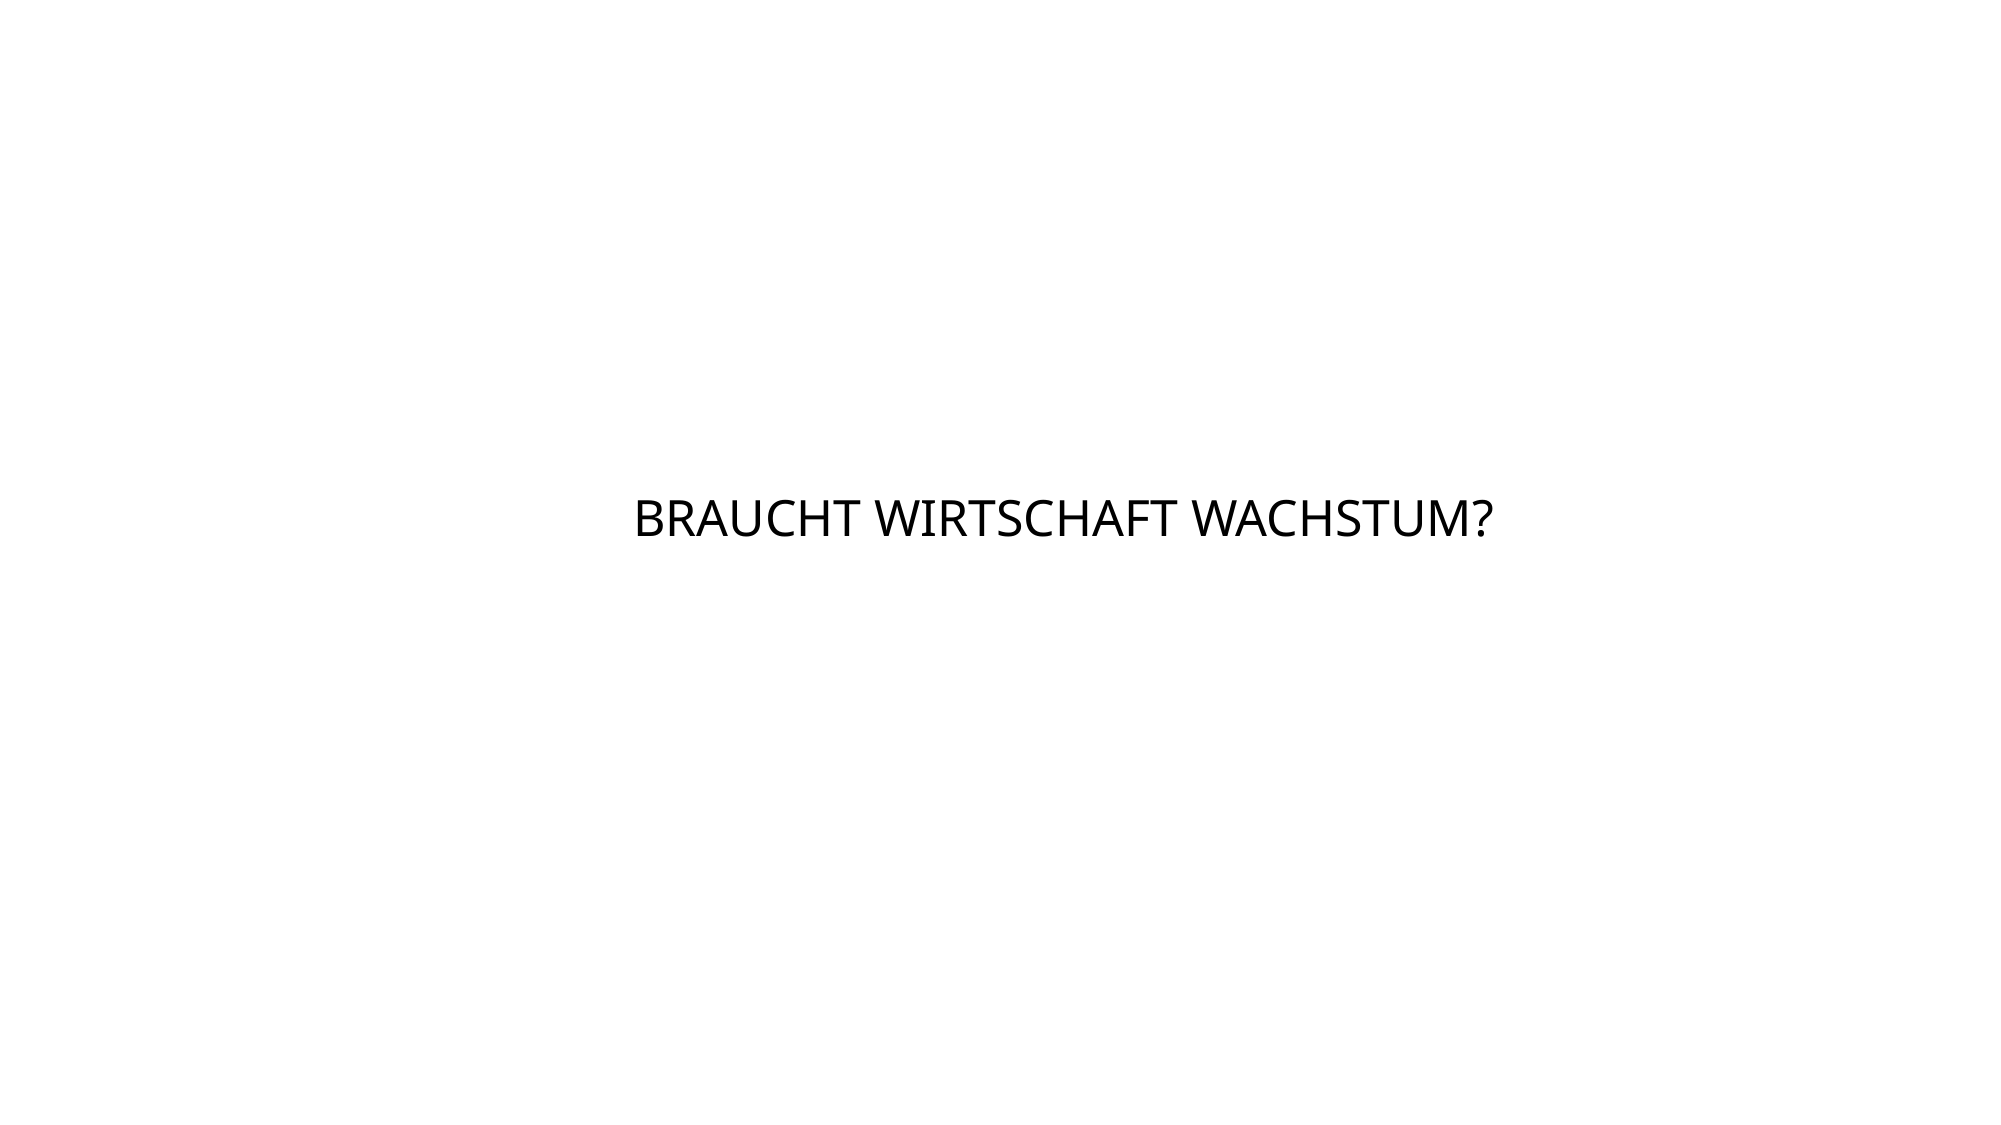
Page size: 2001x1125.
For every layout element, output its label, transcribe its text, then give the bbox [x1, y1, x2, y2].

text_box BRAUCHT WIRTSCHAFT WACHSTUM? [244, 478, 1883, 554]
